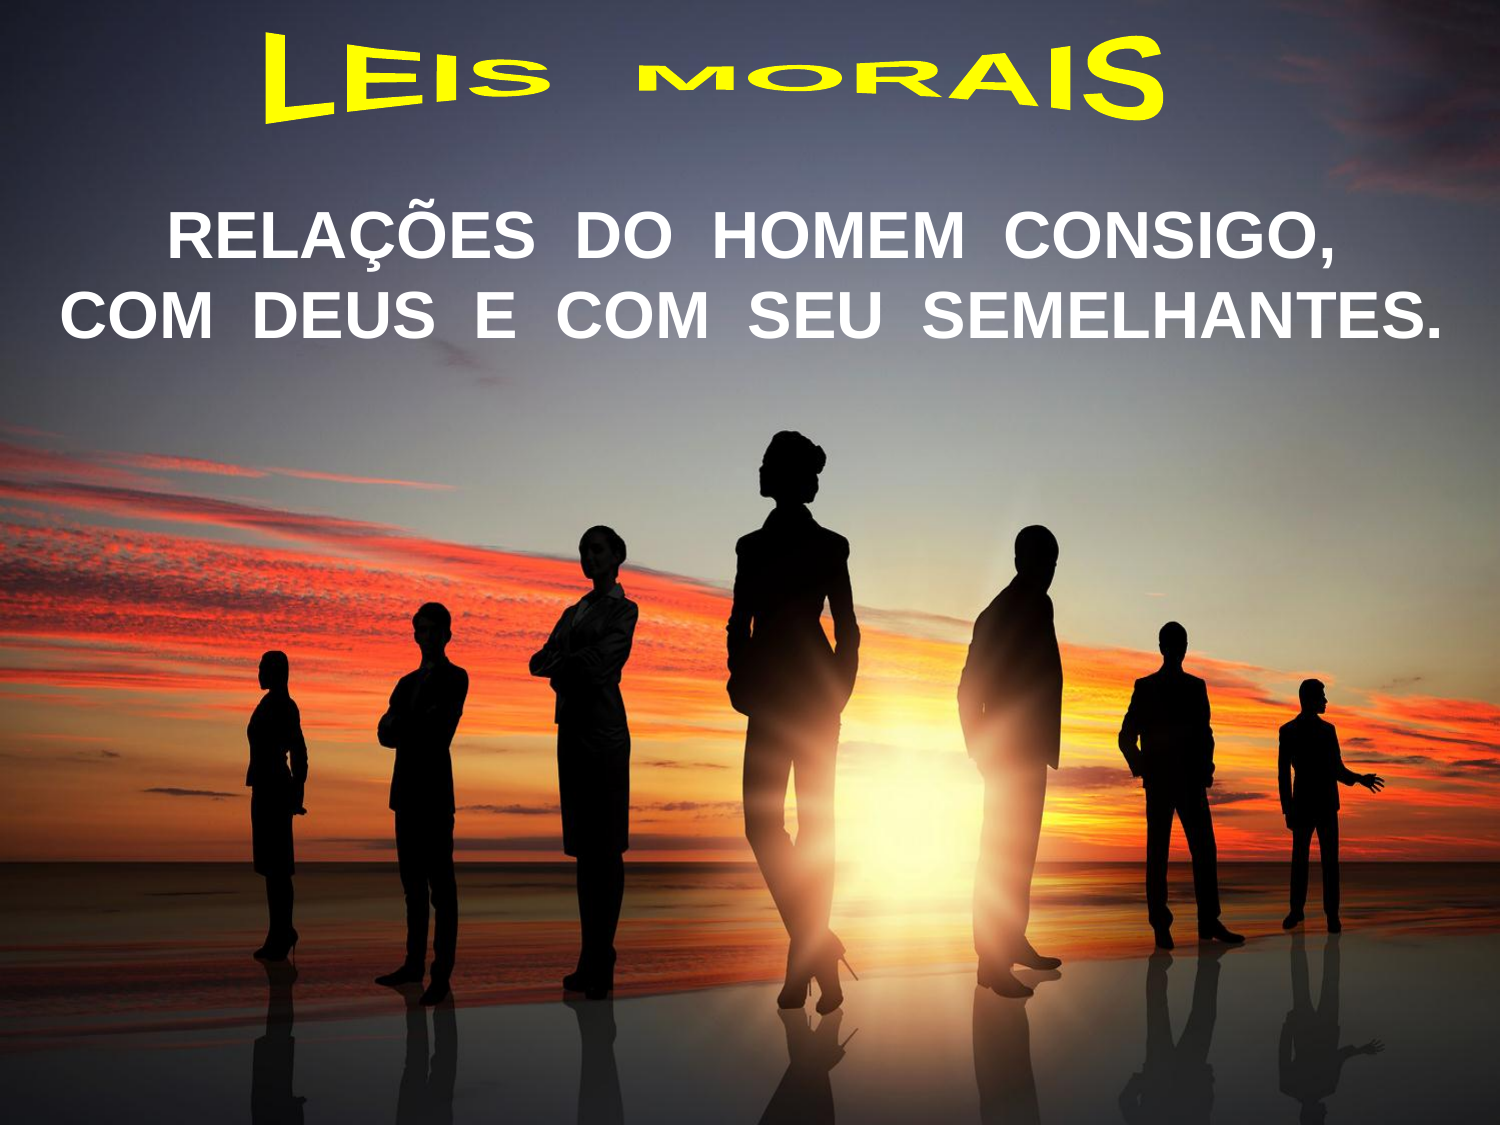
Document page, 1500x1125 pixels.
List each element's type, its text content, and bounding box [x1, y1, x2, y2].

picture [0, 0, 1500, 1125]
text_box RELAÇÕES DO HOMEM CONSIGO, COM DEUS E COM SEU SEMELHANTES. [2, 184, 1500, 360]
